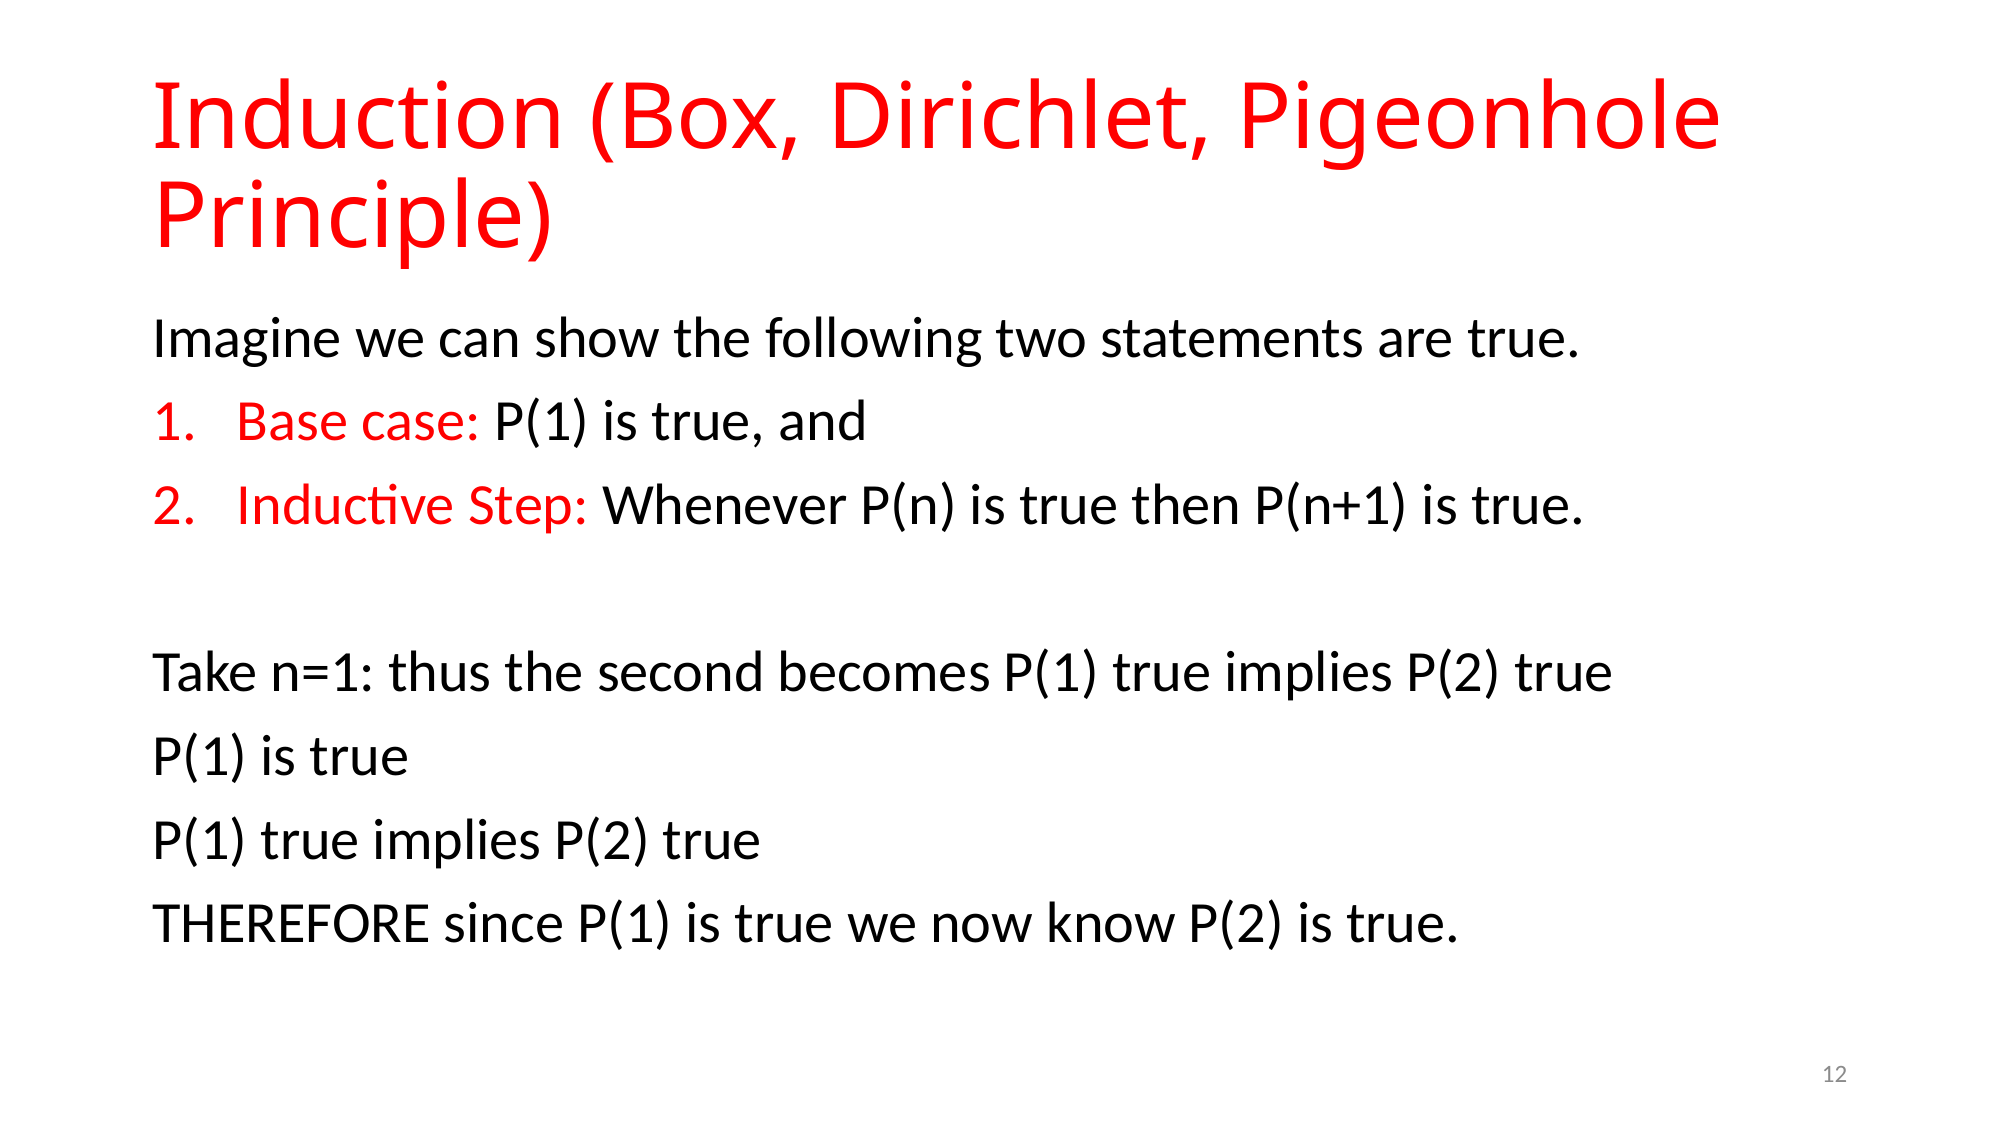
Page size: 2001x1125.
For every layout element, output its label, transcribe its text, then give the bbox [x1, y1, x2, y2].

title Induction (Box, Dirichlet, Pigeonhole Principle) [137, 59, 1891, 278]
list Imagine we can show the following two statements are true. Base case: P(1) is true, and Inductive Step: Whenever P(n) is true then P(n+1) is true. Take n=1: thus the second becomes P(1) true implies P(2) true P(1) is true P(1) true implies P(2) true THEREFORE since P(1) is true we now know P(2) is true. [137, 299, 1863, 1014]
slide_number 12 [1412, 1042, 1863, 1103]
